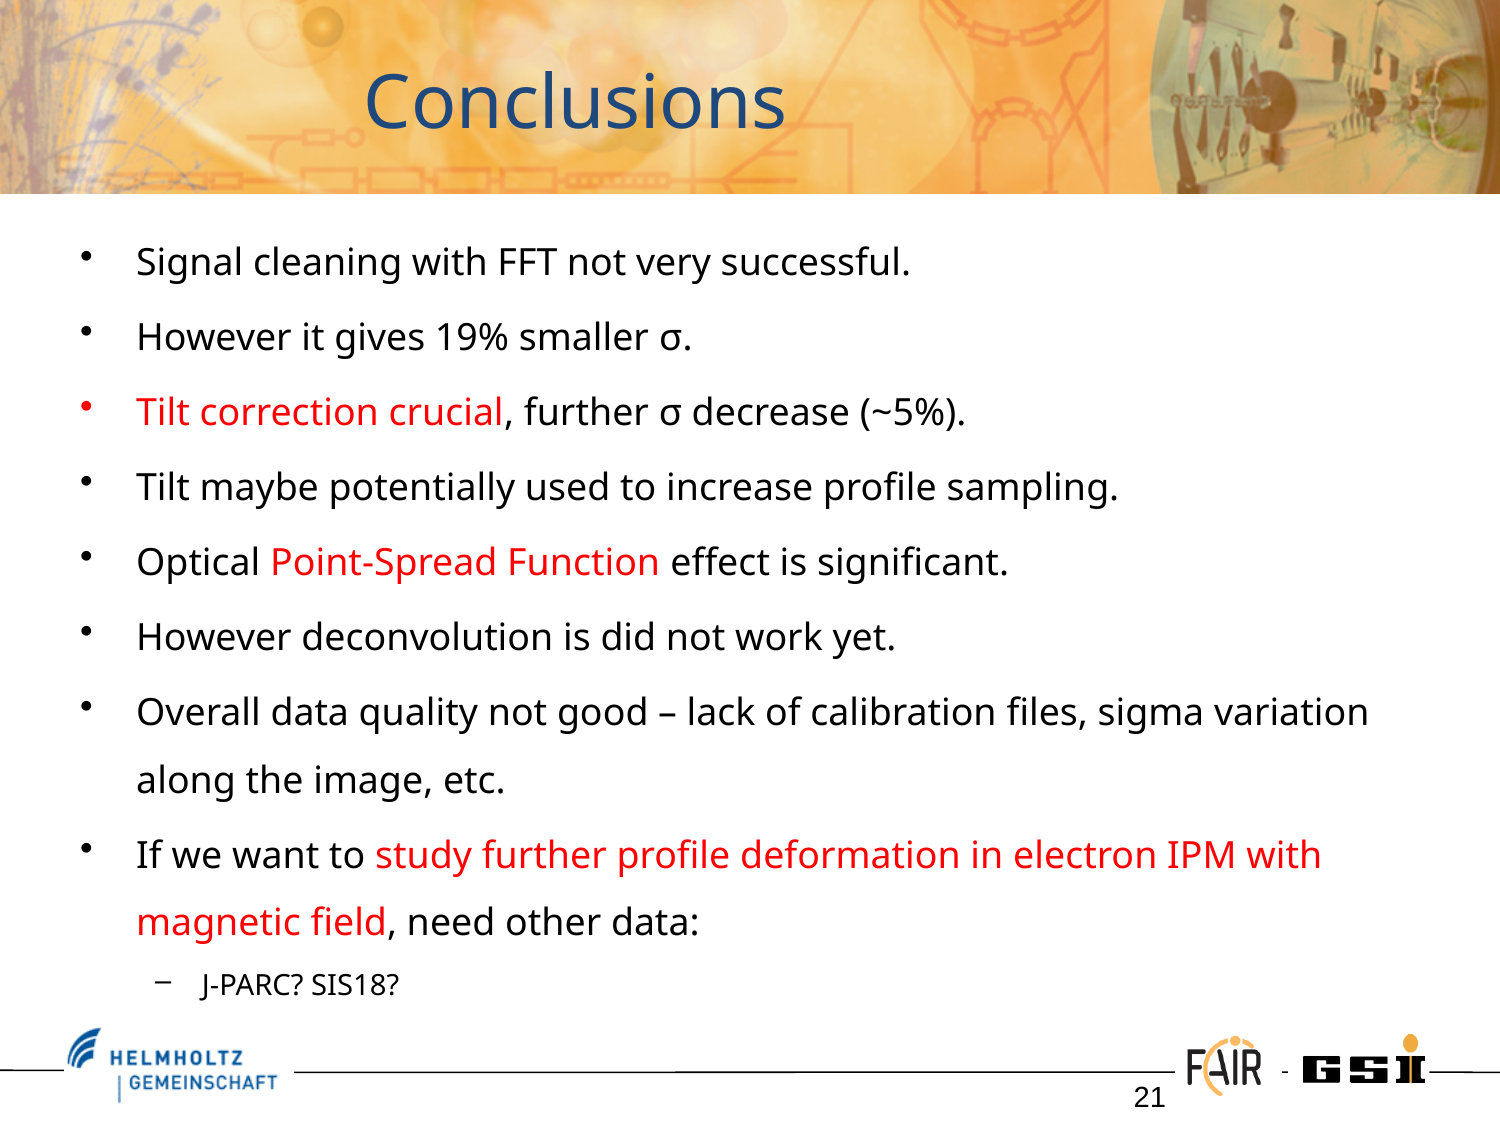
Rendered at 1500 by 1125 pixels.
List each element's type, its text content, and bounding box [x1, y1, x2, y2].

list Signal cleaning with FFT not very successful. However it gives 19% smaller σ. Tilt correction crucial, further σ decrease (~5%). Tilt maybe potentially used to increase profile sampling. Optical Point-Spread Function effect is significant. However deconvolution is did not work yet. Overall data quality not good – lack of calibration files, sigma variation along the image, etc. If we want to study further profile deformation in electron IPM with magnetic field, need other data: J-PARC? SIS18? [64, 208, 1471, 1000]
title Conclusions [0, 0, 1152, 197]
picture [1175, 1027, 1282, 1098]
slide_number 21 [1021, 1070, 1182, 1125]
picture [1303, 1034, 1425, 1083]
picture [64, 1000, 294, 1125]
picture [1152, 0, 1500, 194]
